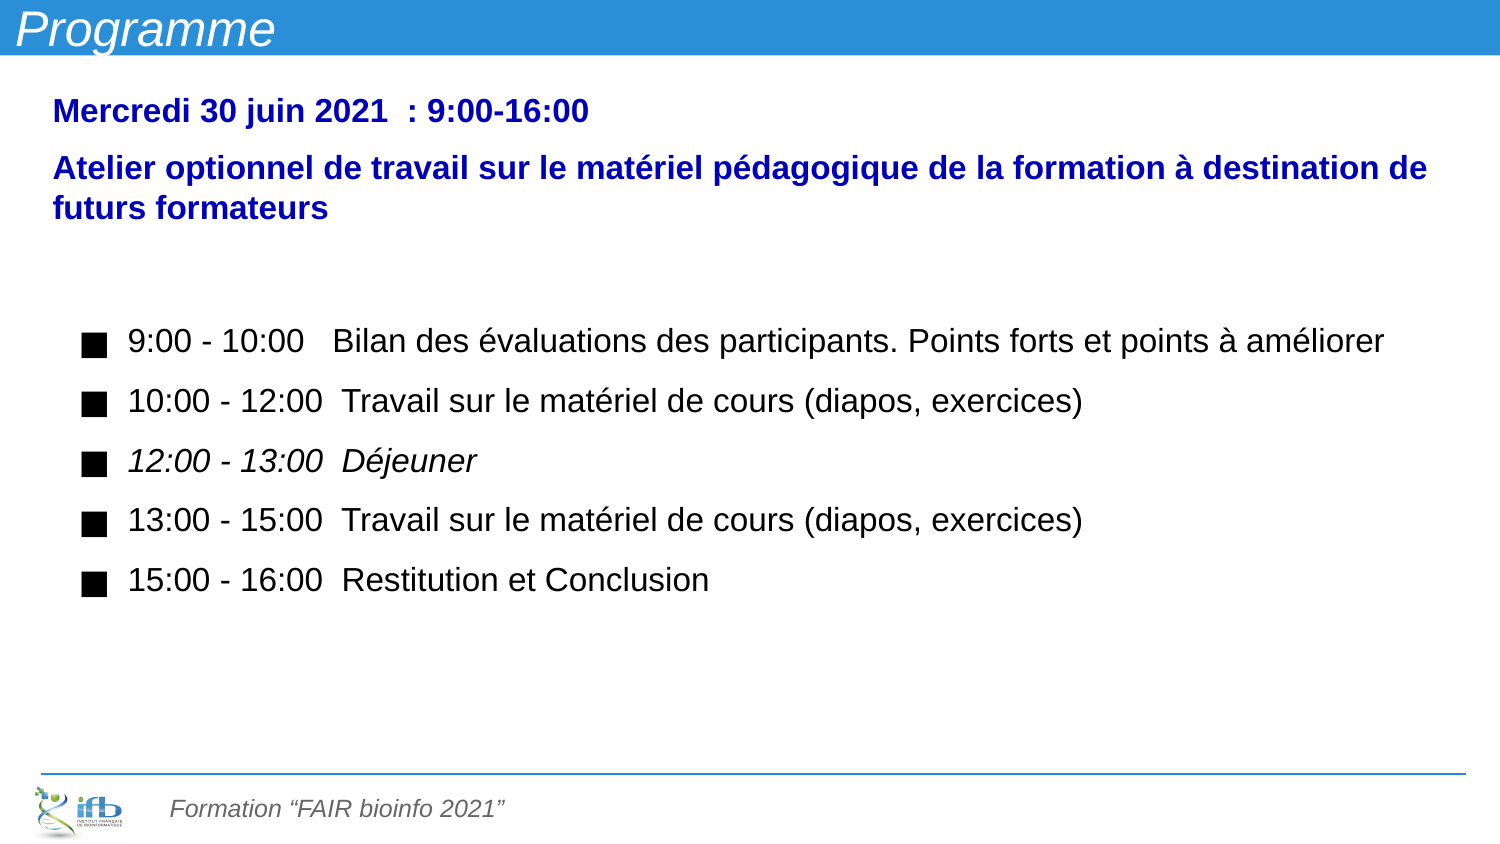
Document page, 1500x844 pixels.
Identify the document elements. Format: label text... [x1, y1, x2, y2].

title Programme [0, 0, 1500, 56]
list Mercredi 30 juin 2021 : 9:00-16:00 Atelier optionnel de travail sur le matériel pédagogique de la formation à destination de futurs formateurs 9:00 - 10:00 Bilan des évaluations des participants. Points forts et points à améliorer 10:00 - 12:00 Travail sur le matériel de cours (diapos, exercices) 12:00 - 13:00 Déjeuner 13:00 - 15:00 Travail sur le matériel de cours (diapos, exercices) 15:00 - 16:00 Restitution et Conclusion [37, 74, 1469, 759]
picture [27, 782, 129, 844]
